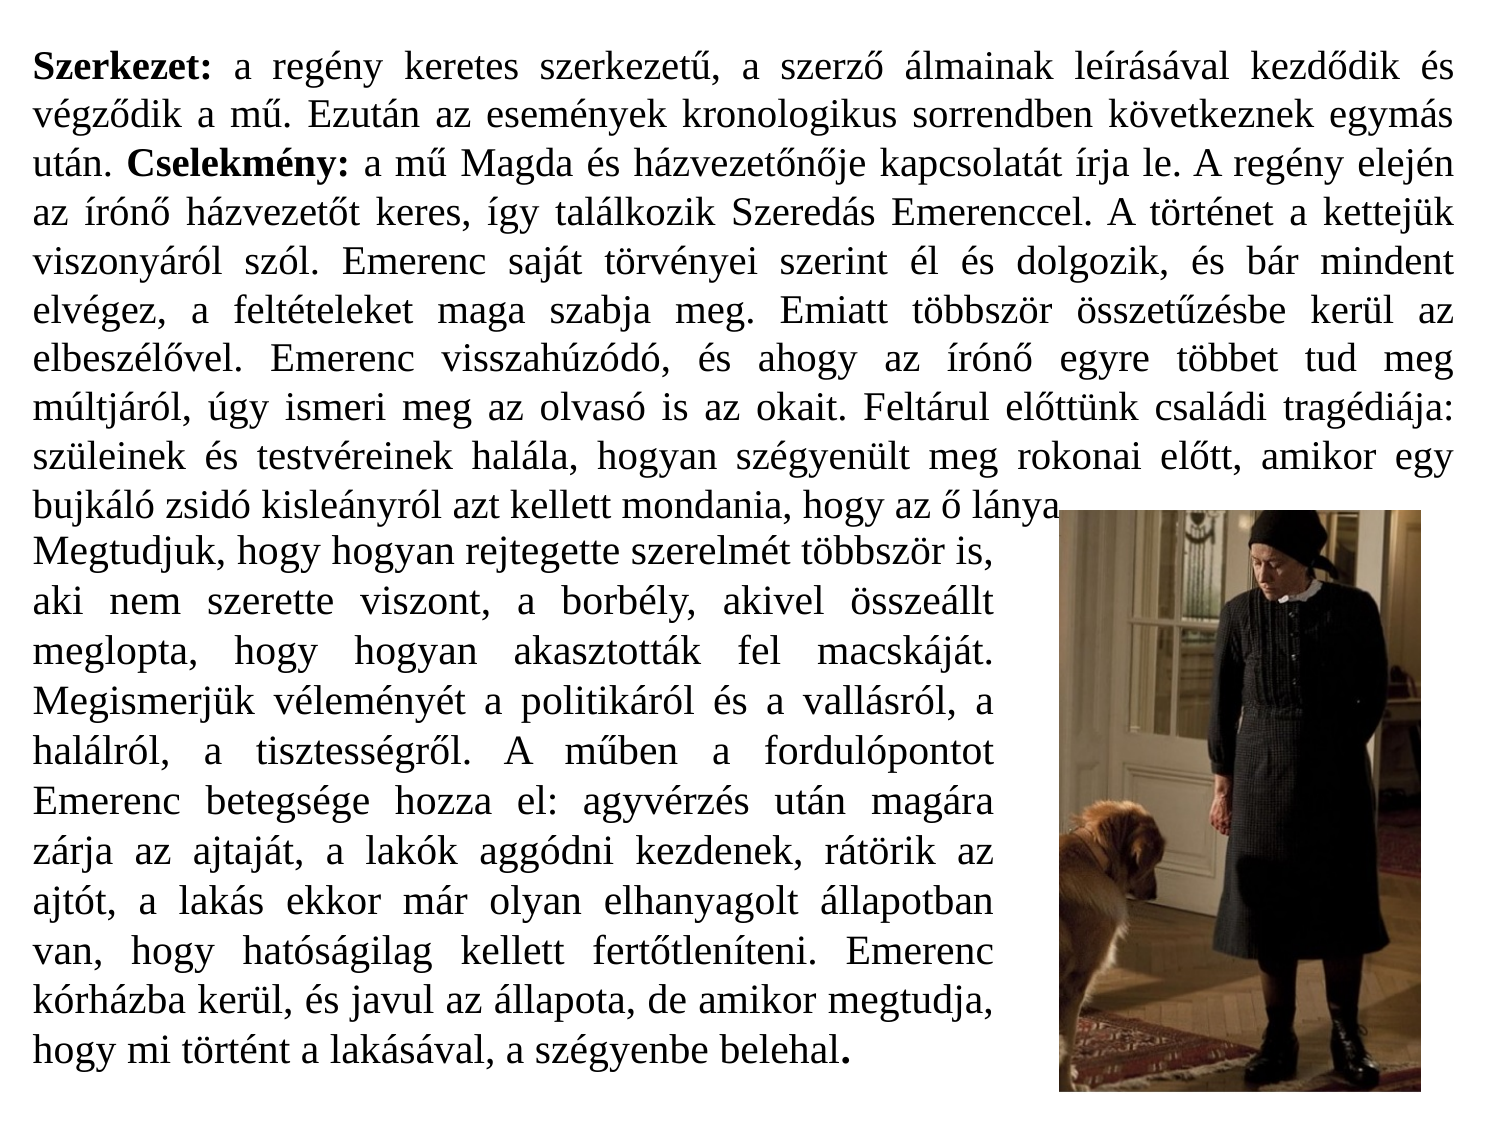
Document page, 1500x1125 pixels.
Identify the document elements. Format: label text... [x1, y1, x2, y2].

text_box Szerkezet: a regény keretes szerkezetű, a szerző álmainak leírásával kezdődik és végződik a mű. Ezután az események kronologikus sorrendben következnek egymás után. Cselekmény: a mű Magda és házvezetőnője kapcsolatát írja le. A regény elején az írónő házvezetőt keres, így találkozik Szeredás Emerenccel. A történet a kettejük viszonyáról szól. Emerenc saját törvényei szerint él és dolgozik, és bár mindent elvégez, a feltételeket maga szabja meg. Emiatt többször összetűzésbe kerül az elbeszélővel. Emerenc visszahúzódó, és ahogy az írónő egyre többet tud meg múltjáról, úgy ismeri meg az olvasó is az okait. Feltárul előttünk családi tragédiája: szüleinek és testvéreinek halála, hogyan szégyenült meg rokonai előtt, amikor egy bujkáló zsidó kisleányról azt kellett mondania, hogy az ő lánya. [17, 30, 1471, 539]
picture [1059, 510, 1422, 1095]
list Megtudjuk, hogy hogyan rejtegette szerelmét többször is, aki nem szerette viszont, a borbély, akivel összeállt meglopta, hogy hogyan akasztották fel macskáját. Megismerjük véleményét a politikáról és a vallásról, a halálról, a tisztességről. A műben a fordulópontot Emerenc betegsége hozza el: agyvérzés után magára zárja az ajtaját, a lakók aggódni kezdenek, rátörik az ajtót, a lakás ekkor már olyan elhanyagolt állapotban van, hogy hatóságilag kellett fertőtleníteni. Emerenc kórházba kerül, és javul az állapota, de amikor megtudja, hogy mi történt a lakásával, a szégyenbe belehal. [17, 539, 1010, 1094]
